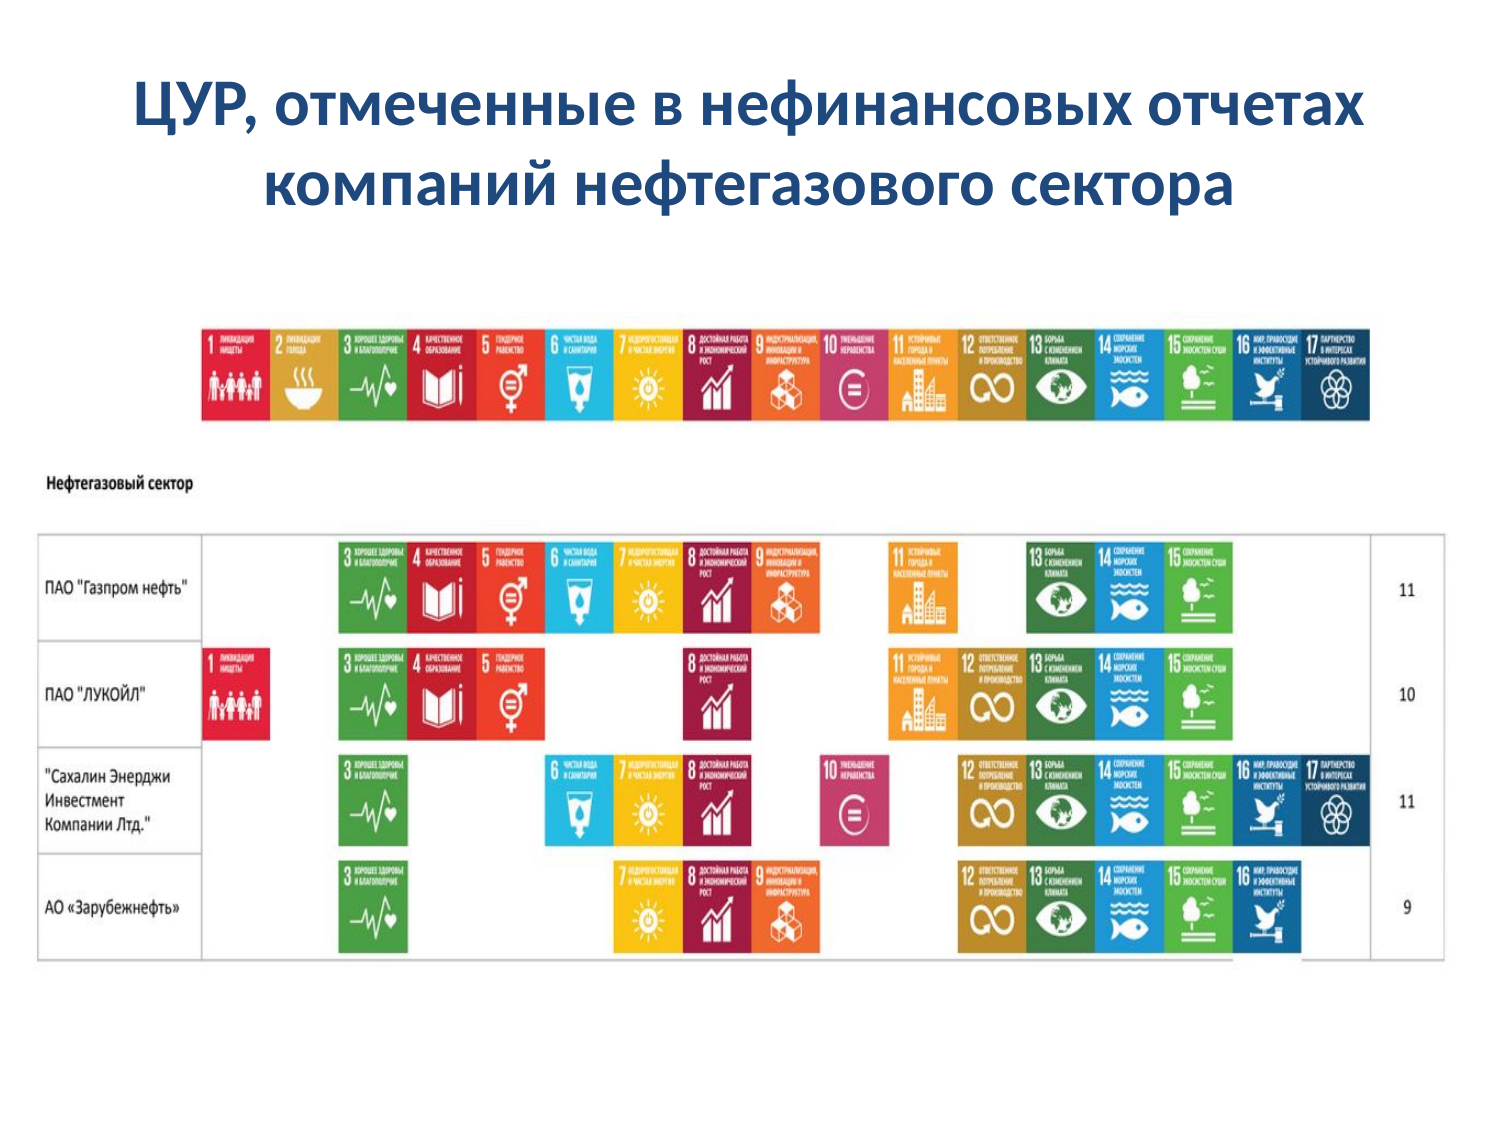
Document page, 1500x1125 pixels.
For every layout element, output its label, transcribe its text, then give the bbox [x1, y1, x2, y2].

picture [25, 290, 1460, 988]
title ЦУР, отмеченные в нефинансовых отчетах компаний нефтегазового сектора [75, 45, 1425, 233]
